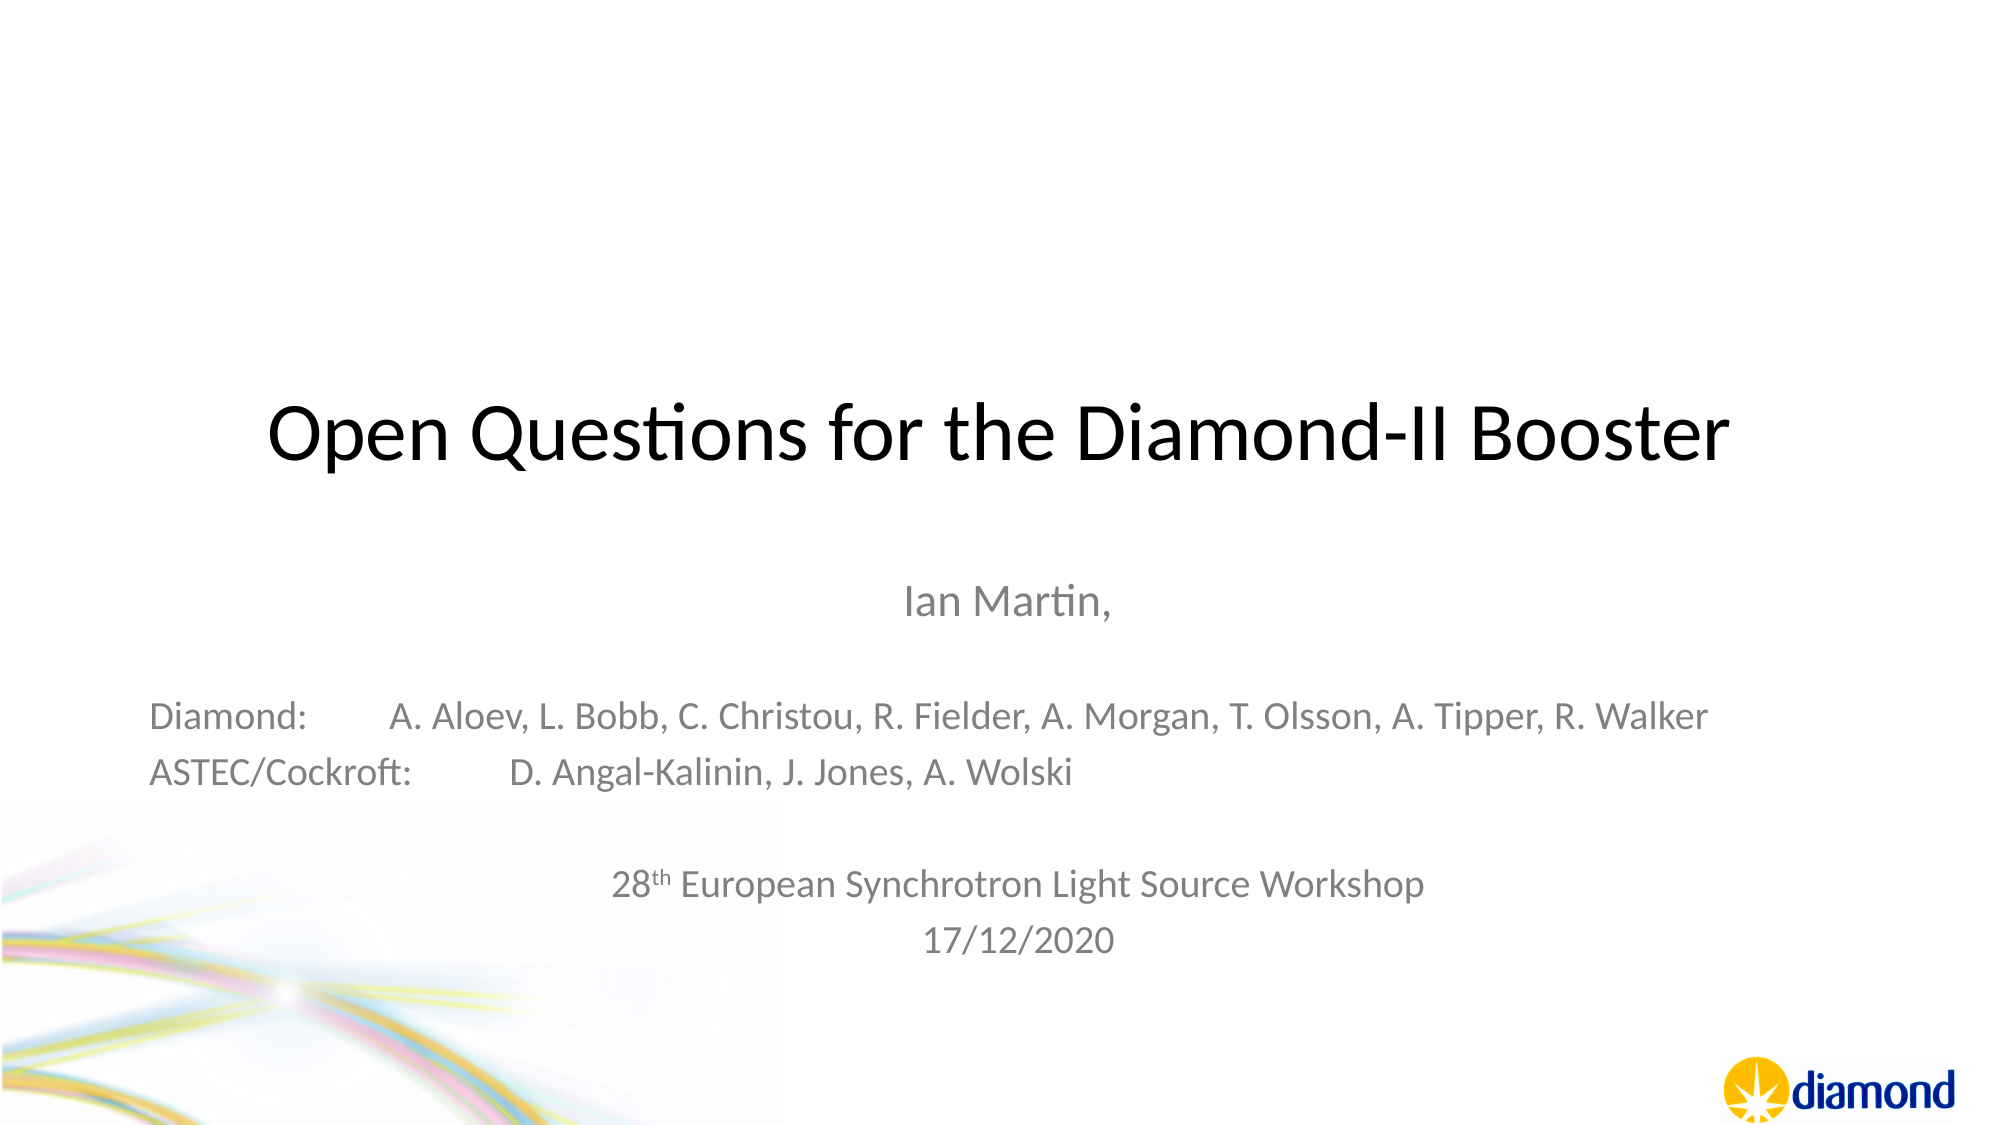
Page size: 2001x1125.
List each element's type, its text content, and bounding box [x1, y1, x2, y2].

picture [1720, 1054, 1957, 1125]
list Ian Martin, Diamond: A. Aloev, L. Bobb, C. Christou, R. Fielder, A. Morgan, T. Olsson, A. Tipper, R. Walker ASTEC/Cockroft: D. Angal-Kalinin, J. Jones, A. Wolski 28th European Synchrotron Light Source Workshop 17/12/2020 [134, 562, 1903, 973]
picture [1, 796, 788, 1125]
title Open Questions for the Diamond-II Booster [97, 370, 1903, 487]
